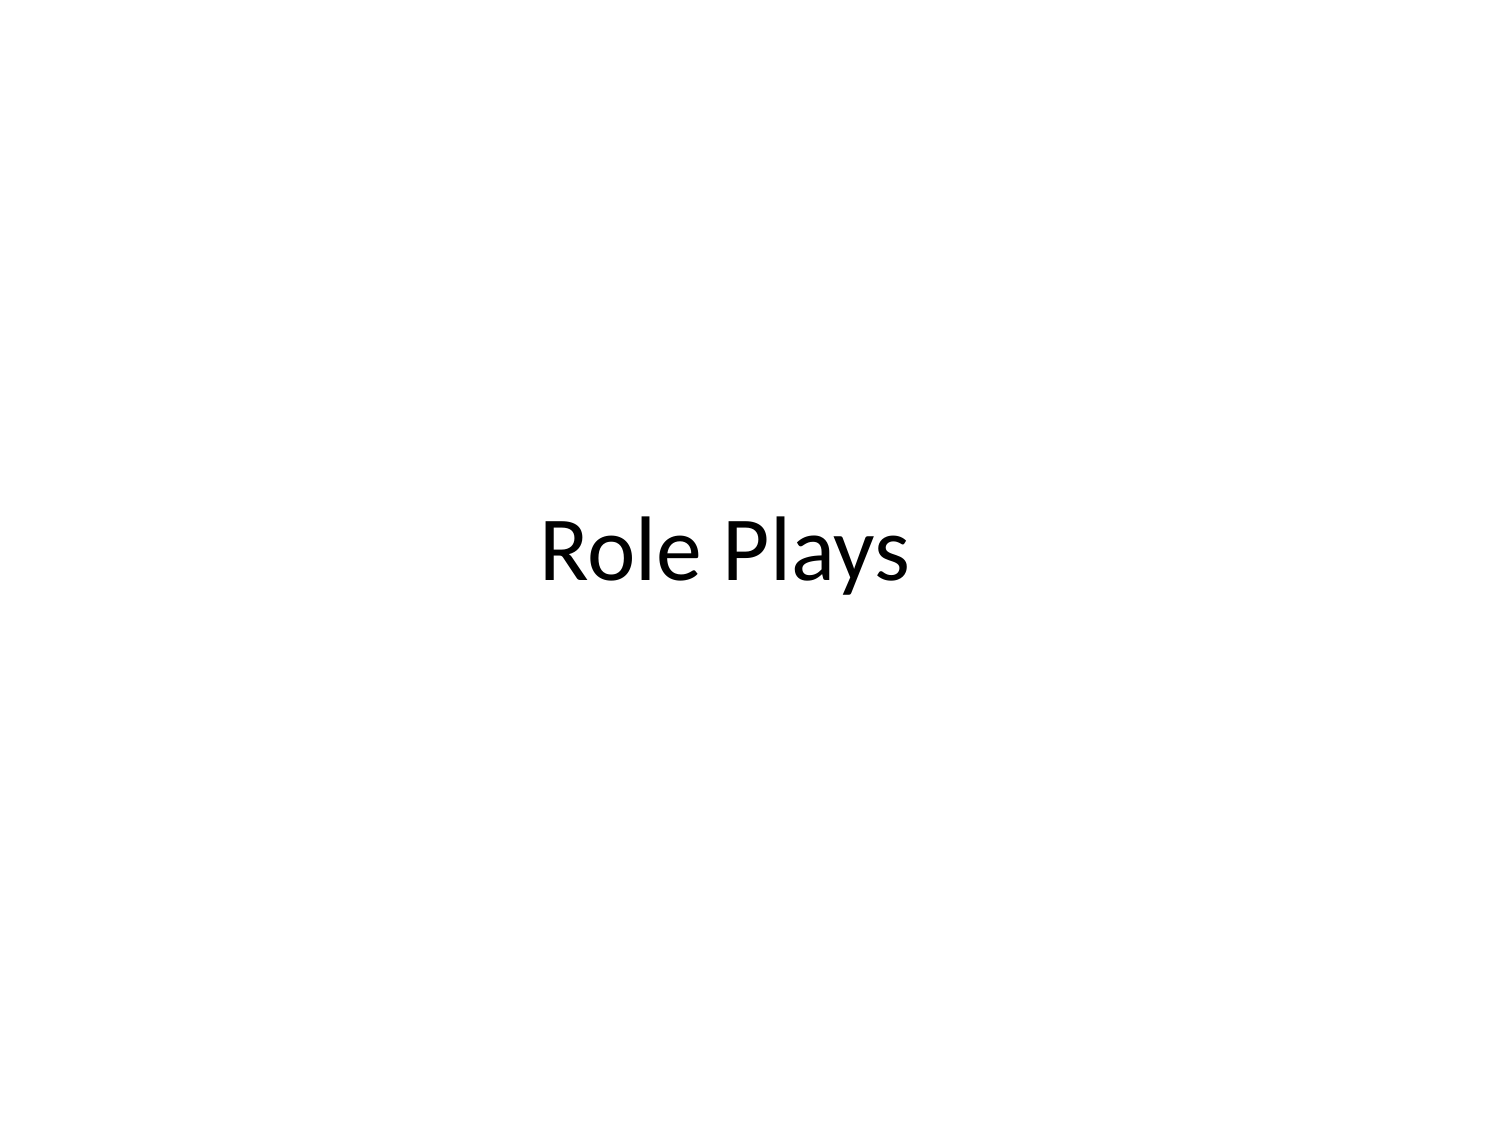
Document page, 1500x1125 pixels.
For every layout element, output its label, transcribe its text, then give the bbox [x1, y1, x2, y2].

title Role Plays [50, 450, 1400, 638]
